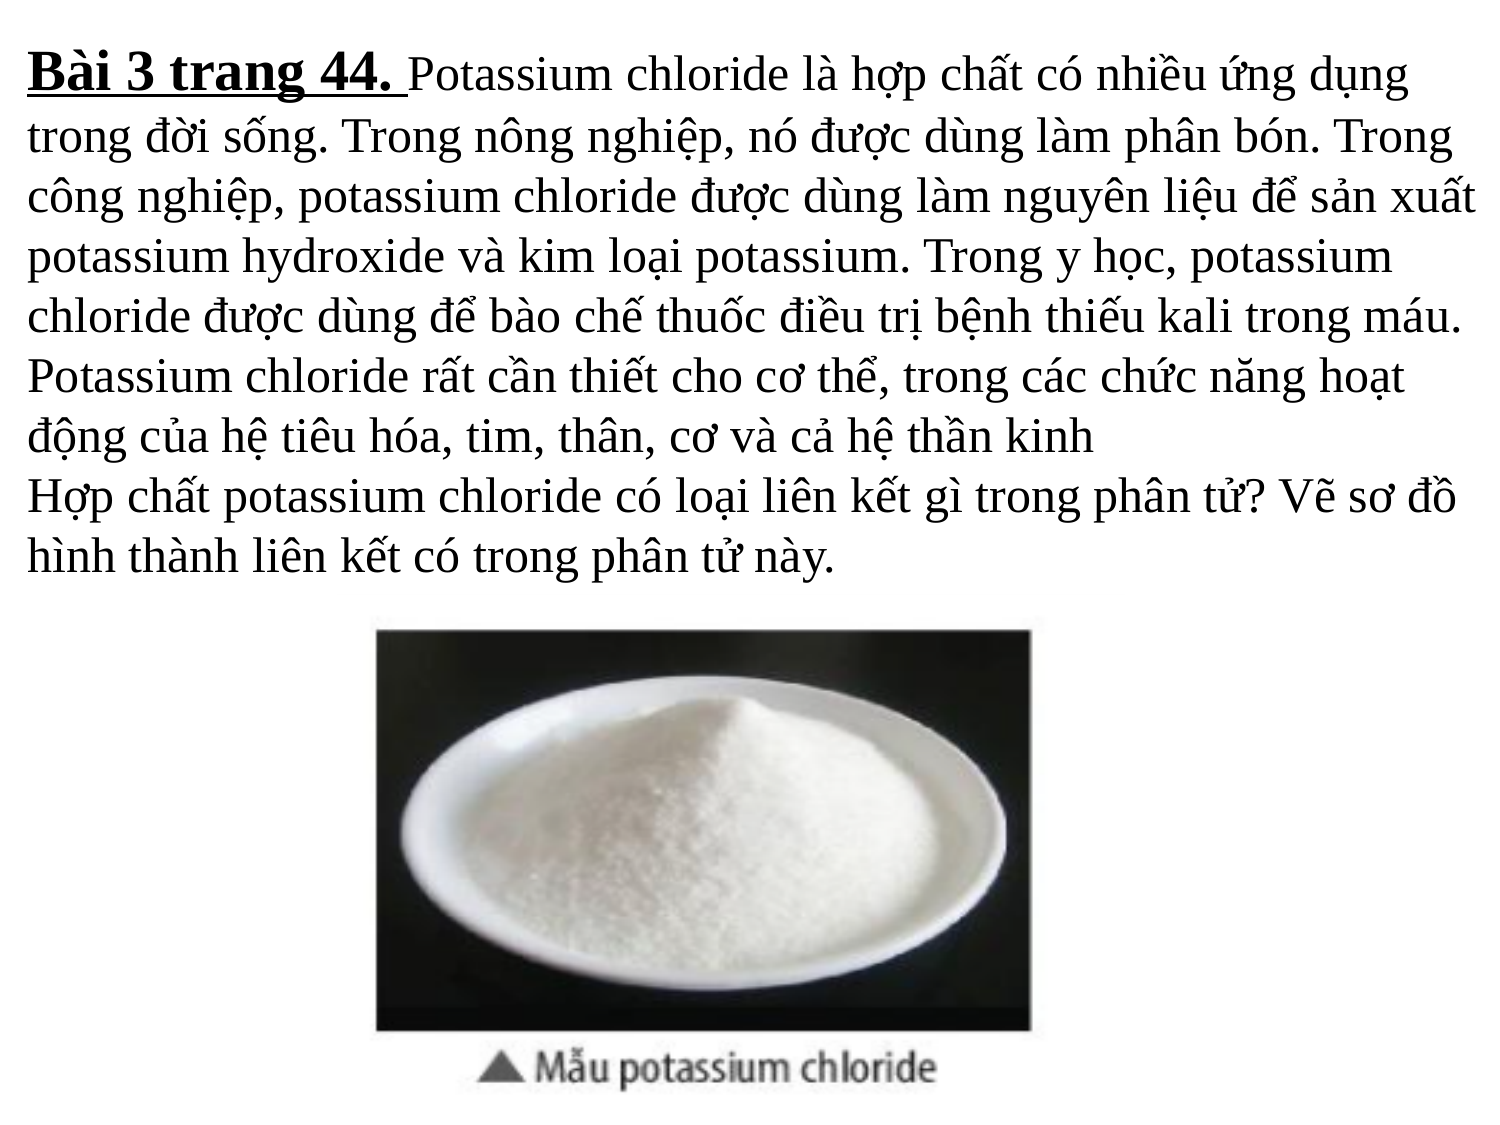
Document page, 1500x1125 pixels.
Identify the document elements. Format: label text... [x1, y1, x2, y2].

picture [337, 593, 1126, 1125]
text_box Bài 3 trang 44. Potassium chloride là hợp chất có nhiều ứng dụng trong đời sống. Trong nông nghiệp, nó được dùng làm phân bón. Trong công nghiệp, potassium chloride được dùng làm nguyên liệu để sản xuất potassium hydroxide và kim loại potassium. Trong y học, potassium chloride được dùng để bào chế thuốc điều trị bệnh thiếu kali trong máu. Potassium chloride rất cần thiết cho cơ thể, trong các chức năng hoạt động của hệ tiêu hóa, tim, thân, cơ và cả hệ thần kinh Hợp chất potassium chloride có loại liên kết gì trong phân tử? Vẽ sơ đồ hình thành liên kết có trong phân tử này. [12, 24, 1500, 590]
